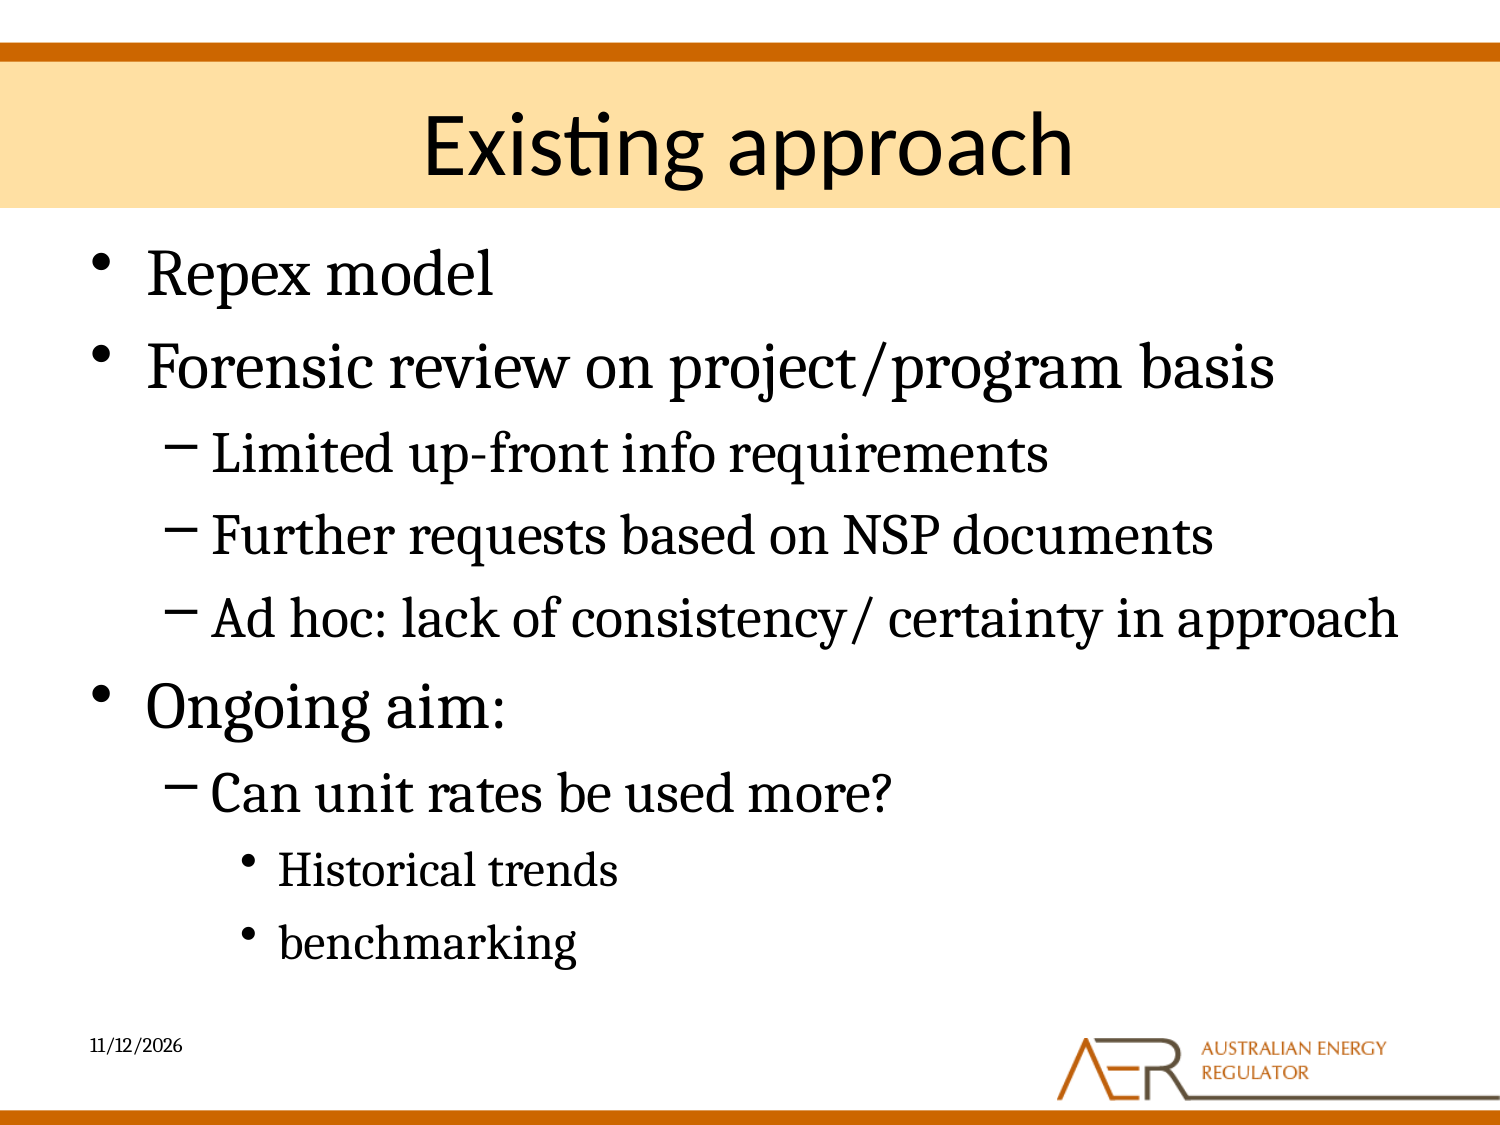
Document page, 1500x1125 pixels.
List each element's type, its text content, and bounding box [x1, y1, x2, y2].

title Existing approach [74, 44, 1426, 233]
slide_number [74, 1024, 526, 1103]
picture [1057, 1038, 1500, 1101]
list Repex model Forensic review on project/program basis Limited up-front info requirements Further requests based on NSP documents Ad hoc: lack of consistency/ certainty in approach Ongoing aim: Can unit rates be used more? Historical trends benchmarking [74, 221, 1424, 965]
